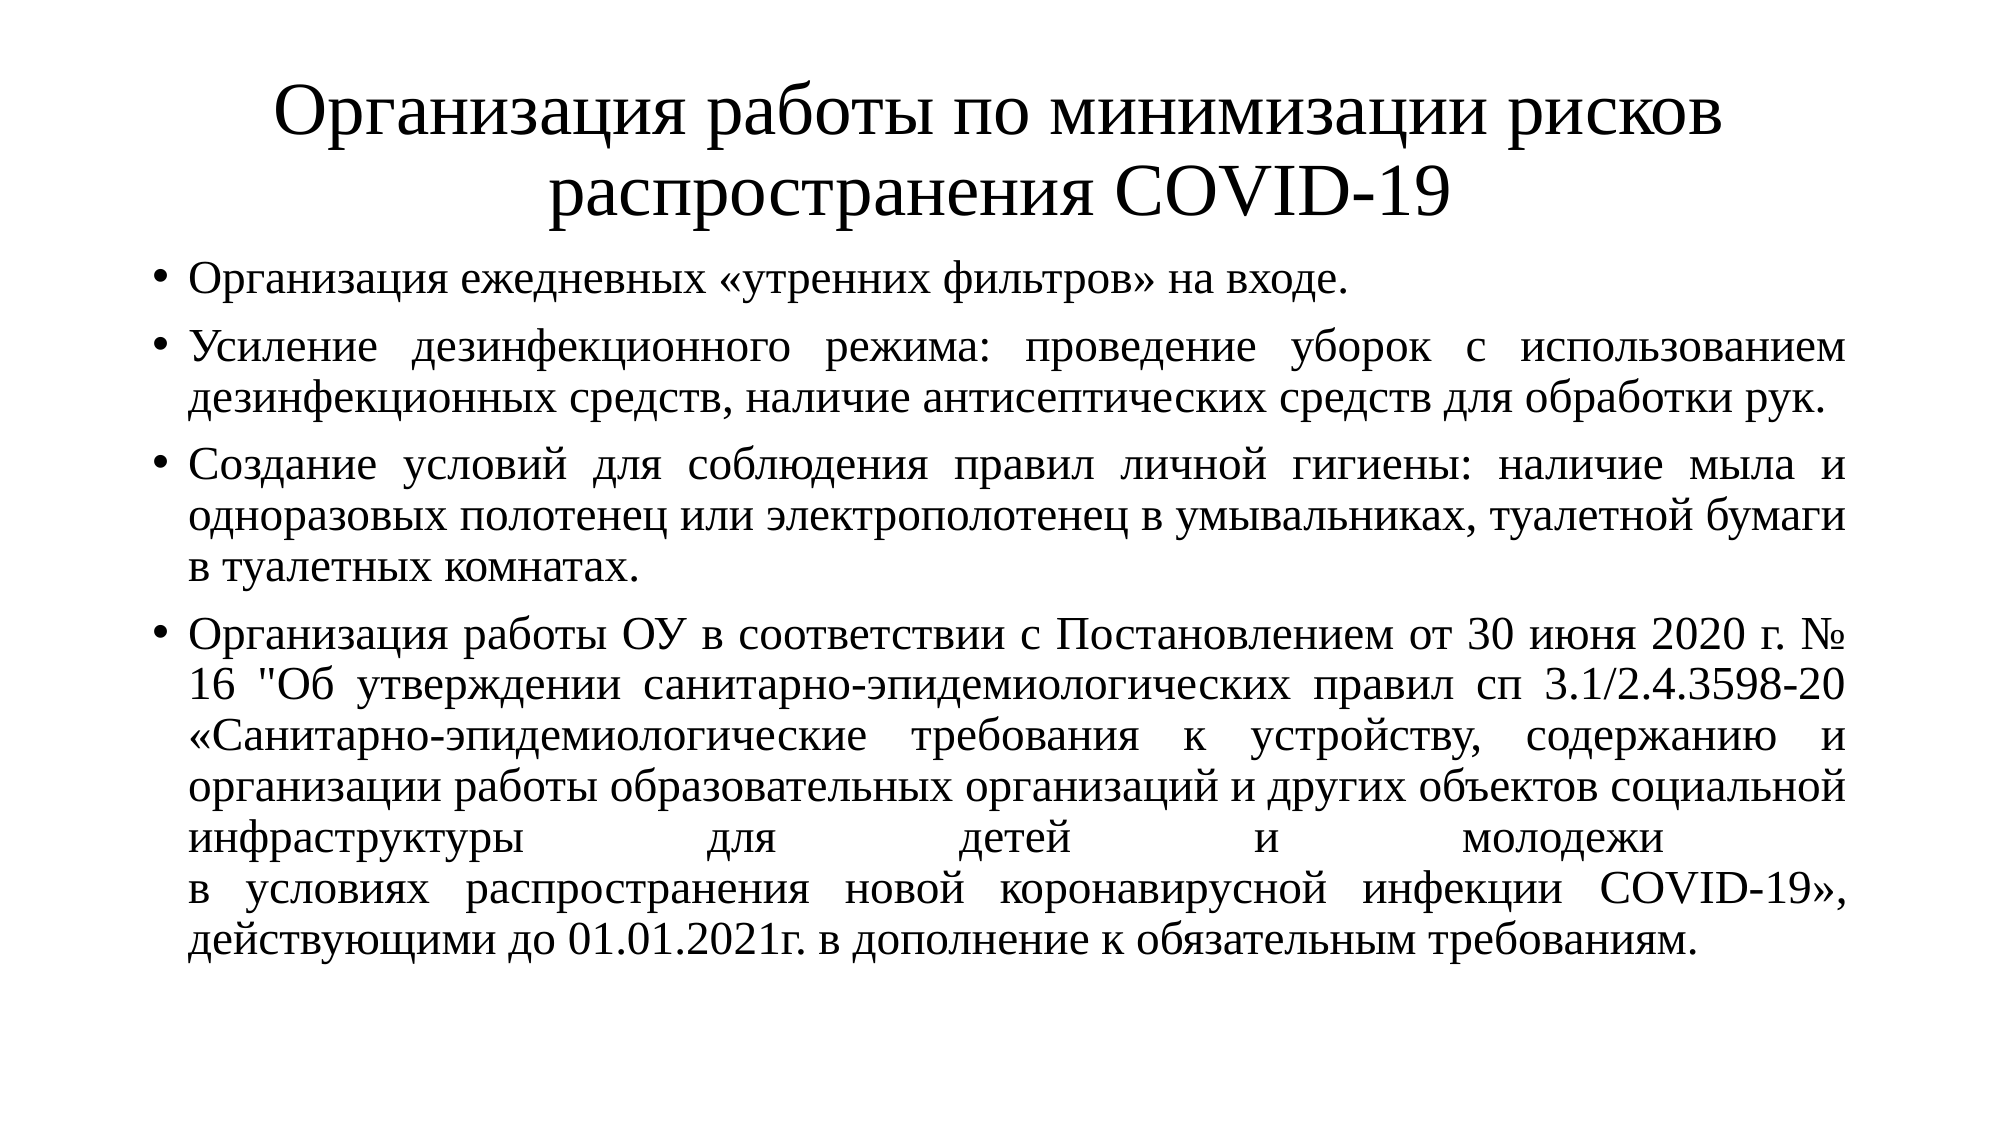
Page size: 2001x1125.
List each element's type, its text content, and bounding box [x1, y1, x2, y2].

list Организация ежедневных «утренних фильтров» на входе. Усиление дезинфекционного режима: проведение уборок с использованием дезинфекционных средств, наличие антисептических средств для обработки рук. Создание условий для соблюдения правил личной гигиены: наличие мыла и одноразовых полотенец или электрополотенец в умывальниках, туалетной бумаги в туалетных комнатах. Организация работы ОУ в соответствии с Постановлением от 30 июня 2020 г. № 16 "Об утверждении санитарно-эпидемиологических правил сп 3.1/2.4.3598-20 «Санитарно-эпидемиологические требования к устройству, содержанию и организации работы образовательных организаций и других объектов социальной инфраструктуры для детей и молодежи в условиях распространения новой коронавирусной инфекции COVID-19», действующими до 01.01.2021г. в дополнение к обязательным требованиям. [137, 245, 1863, 1014]
title Организация работы по минимизации рисков распространения COVID-19 [137, 59, 1863, 241]
